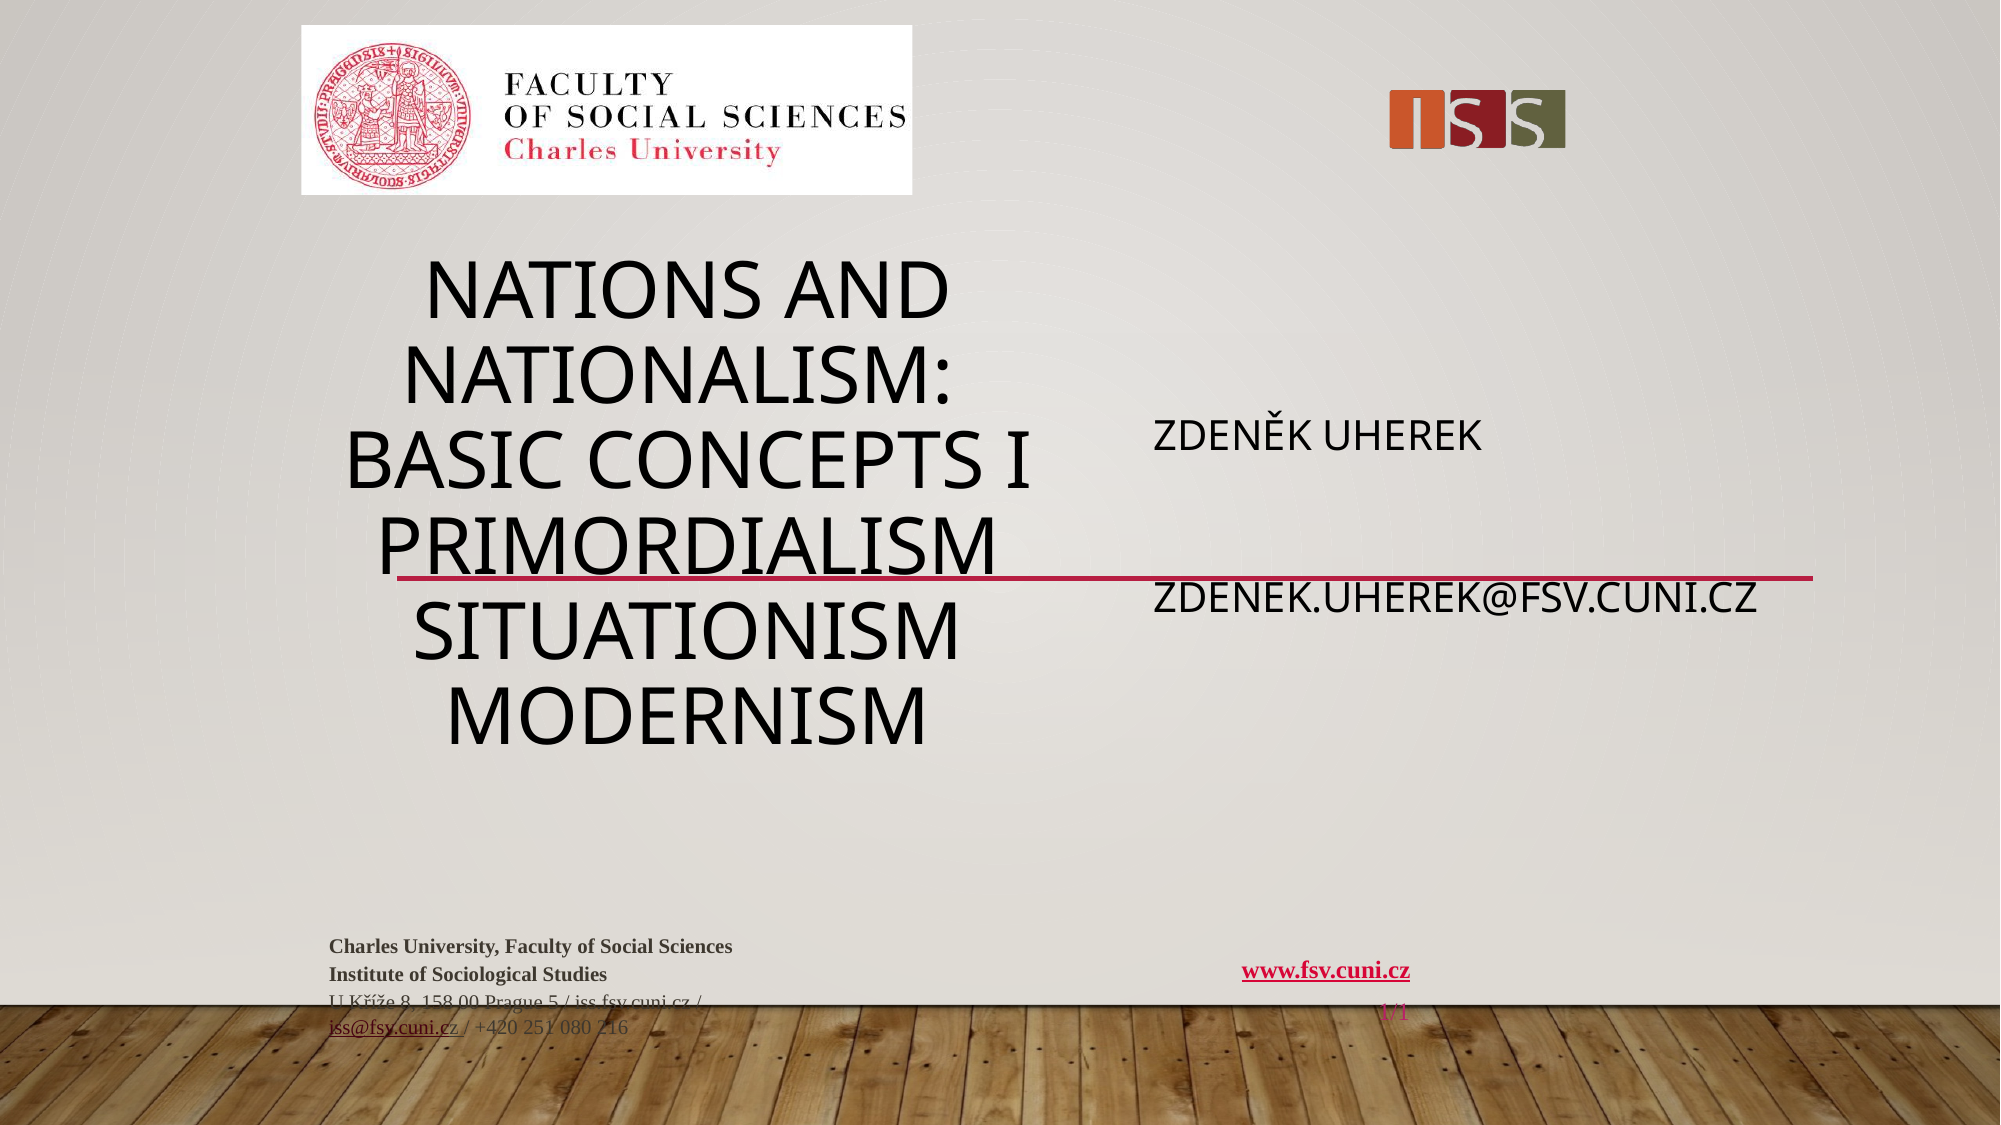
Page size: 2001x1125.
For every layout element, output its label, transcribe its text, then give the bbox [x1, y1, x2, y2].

text_box Charles University, Faculty of Social Sciences Institute of Sociological Studies U Kříže 8, 158 00 Prague 5 / iss.fsv.cuni.cz / iss@fsv.cuni.cz / +420 251 080 216 [326, 929, 1010, 1039]
text_box [1389, 90, 1566, 154]
title Nations and Nationalism: Basic concepts I Primordialism SituaTionism Modernism [237, 239, 1138, 765]
text_box [301, 25, 913, 195]
text_box www.fsv.cuni.cz 1/1 [1235, 954, 1411, 1026]
picture [0, 1005, 2000, 1125]
subtitle Zdeněk Uherek zdenek.uherek@fsv.cuni.cz [1138, 239, 1803, 781]
